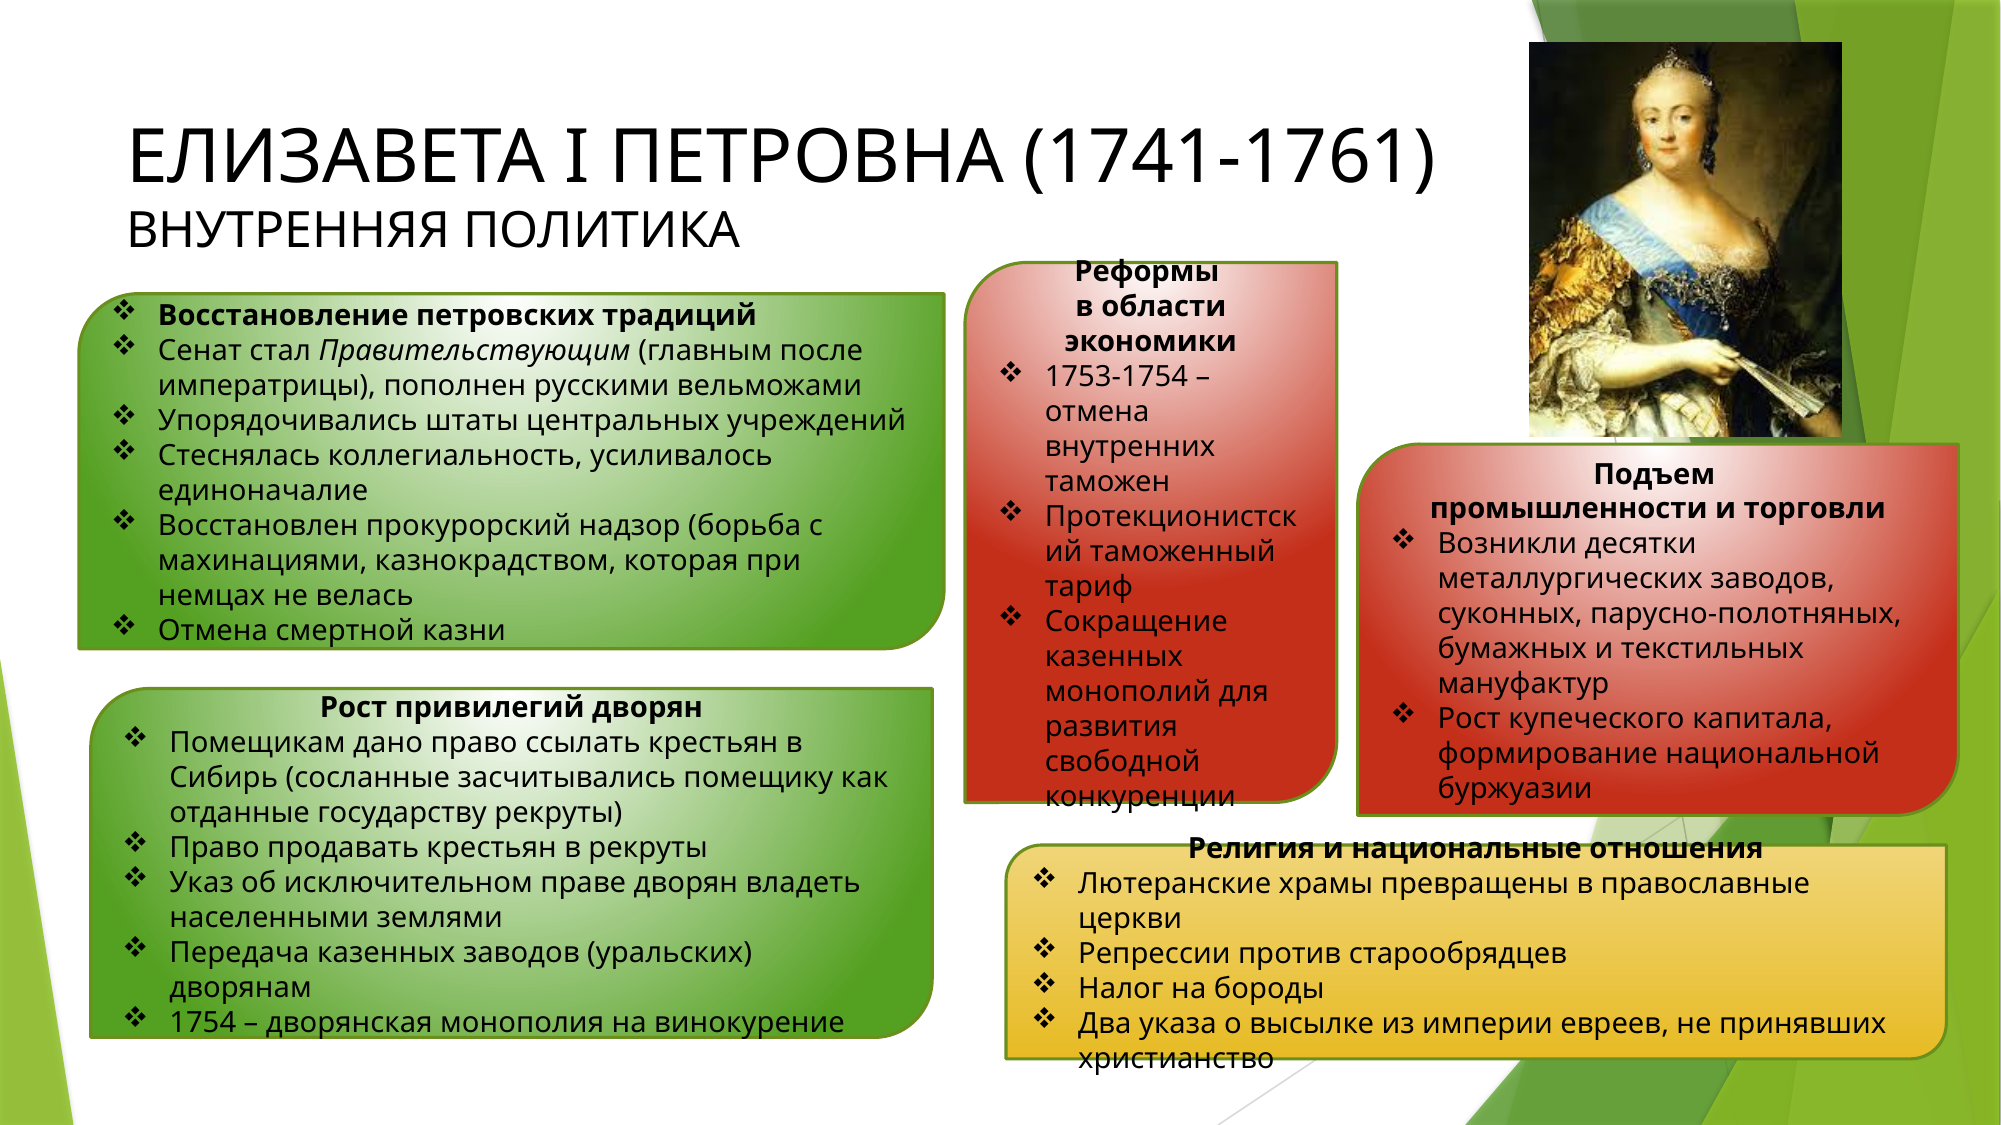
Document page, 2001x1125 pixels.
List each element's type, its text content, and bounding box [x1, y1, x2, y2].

text_box Восстановление петровских традиций Сенат стал Правительствующим (главным после императрицы), пополнен русскими вельможами Упорядочивались штаты центральных учреждений Стеснялась коллегиальность, усиливалось единоначалие Восстановлен прокурорский надзор (борьба с махинациями, казнокрадством, которая при немцах не велась Отмена смертной казни [77, 292, 946, 651]
text_box Реформы в области экономики 1753-1754 – отмена внутренних таможен Протекционистский таможенный тариф Сокращение казенных монополий для развития свободной конкуренции [963, 260, 1339, 805]
text_box Религия и национальные отношения Лютеранские храмы превращены в православные церкви Репрессии против старообрядцев Налог на бороды Два указа о высылке из империи евреев, не принявших христианство [1004, 843, 1948, 1061]
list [1528, 41, 1843, 437]
text_box Подъем промышленности и торговли Возникли десятки металлургических заводов, суконных, парусно-полотняных, бумажных и текстильных мануфактур Рост купеческого капитала, формирование национальной буржуазии [1356, 442, 1960, 817]
title ЕЛИЗАВЕТА I ПЕТРОВНА (1741-1761) ВНУТРЕННЯЯ ПОЛИТИКА [111, 99, 1522, 290]
text_box Рост привилегий дворян Помещикам дано право ссылать крестьян в Сибирь (сосланные засчитывались помещику как отданные государству рекруты) Право продавать крестьян в рекруты Указ об исключительном праве дворян владеть населенными землями Передача казенных заводов (уральских) дворянам 1754 – дворянская монополия на винокурение [89, 686, 934, 1039]
